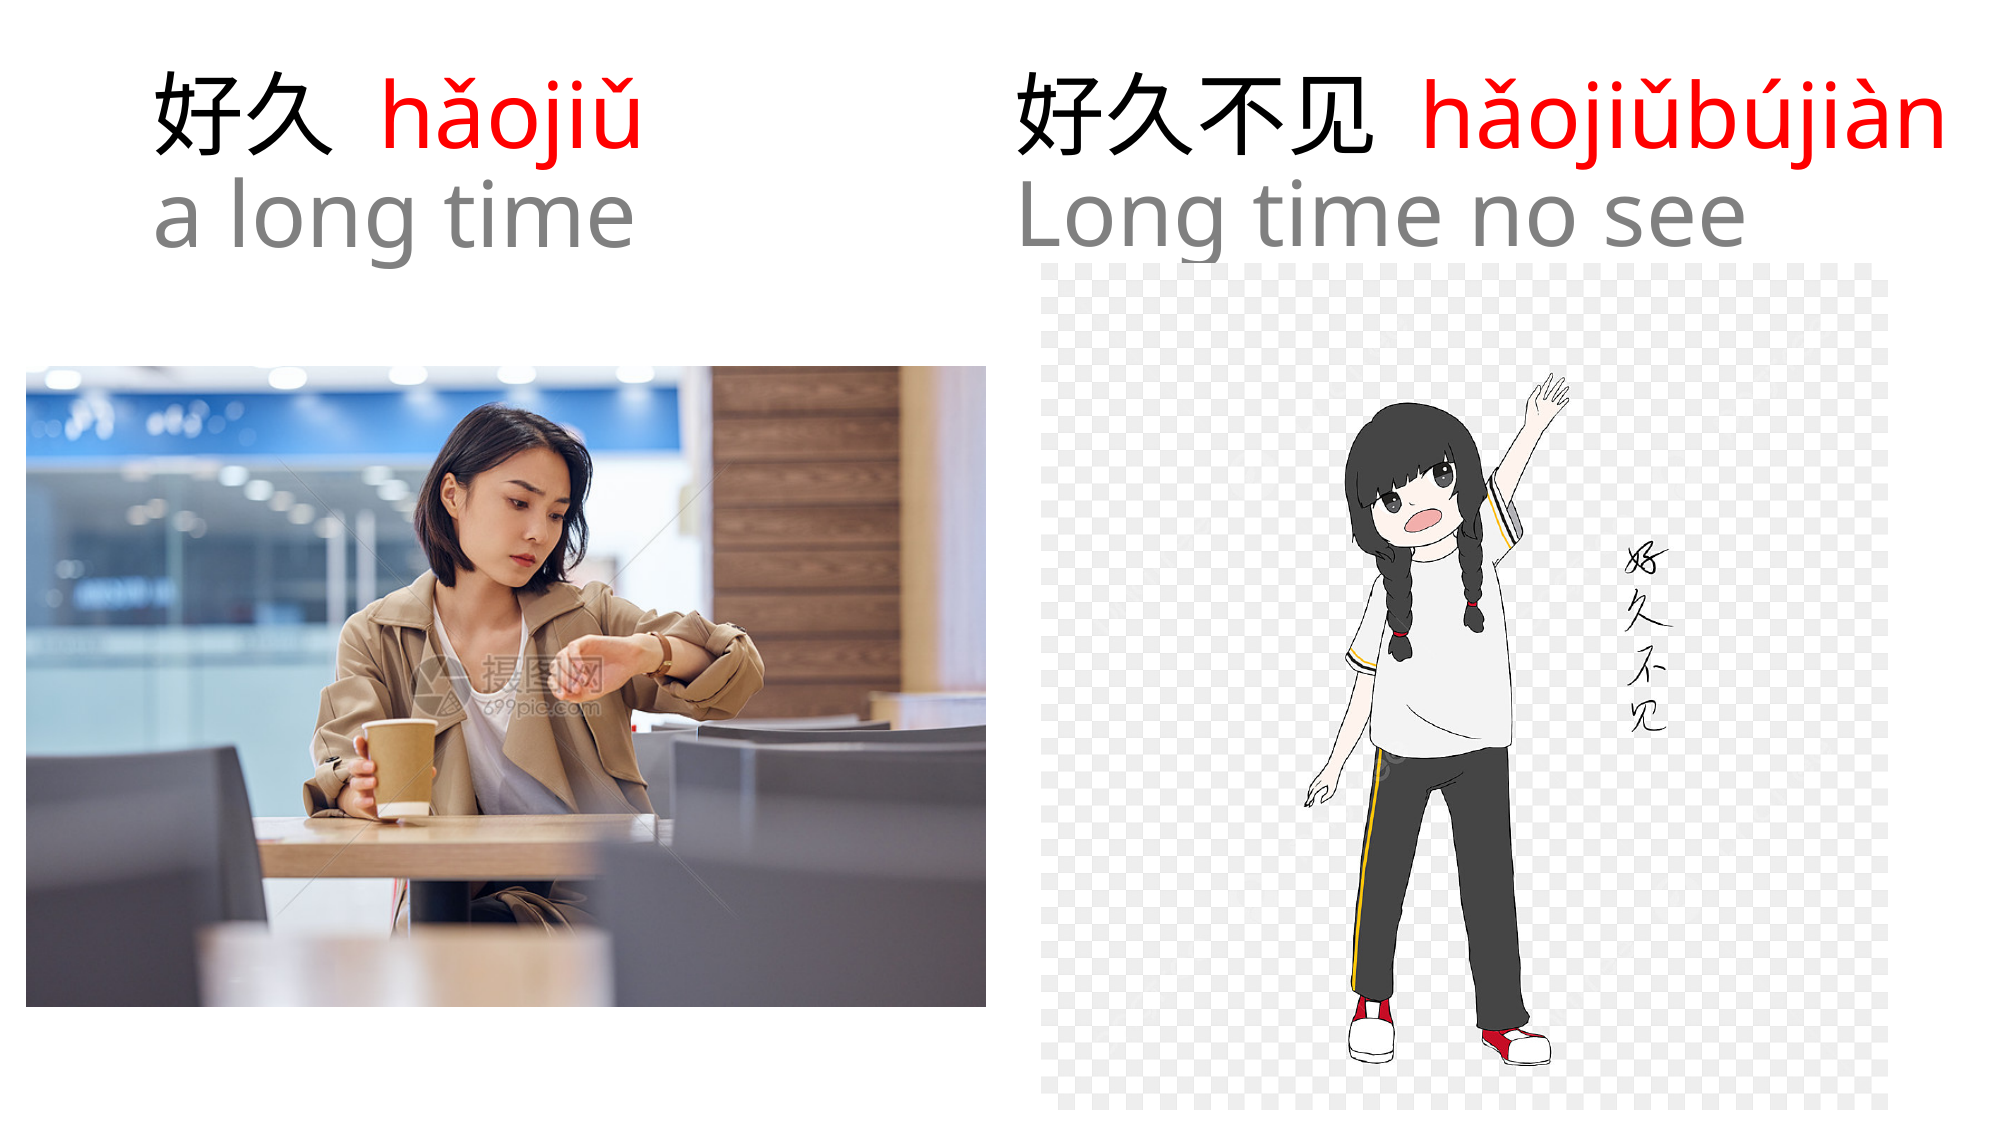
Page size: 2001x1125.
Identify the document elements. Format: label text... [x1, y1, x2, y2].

text_box 好久不见 hǎojiǔbújiàn Long time no see [999, 59, 1967, 278]
title 好久 hǎojiǔ a long time [137, 59, 999, 278]
picture [1041, 263, 1888, 1110]
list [26, 366, 986, 1007]
